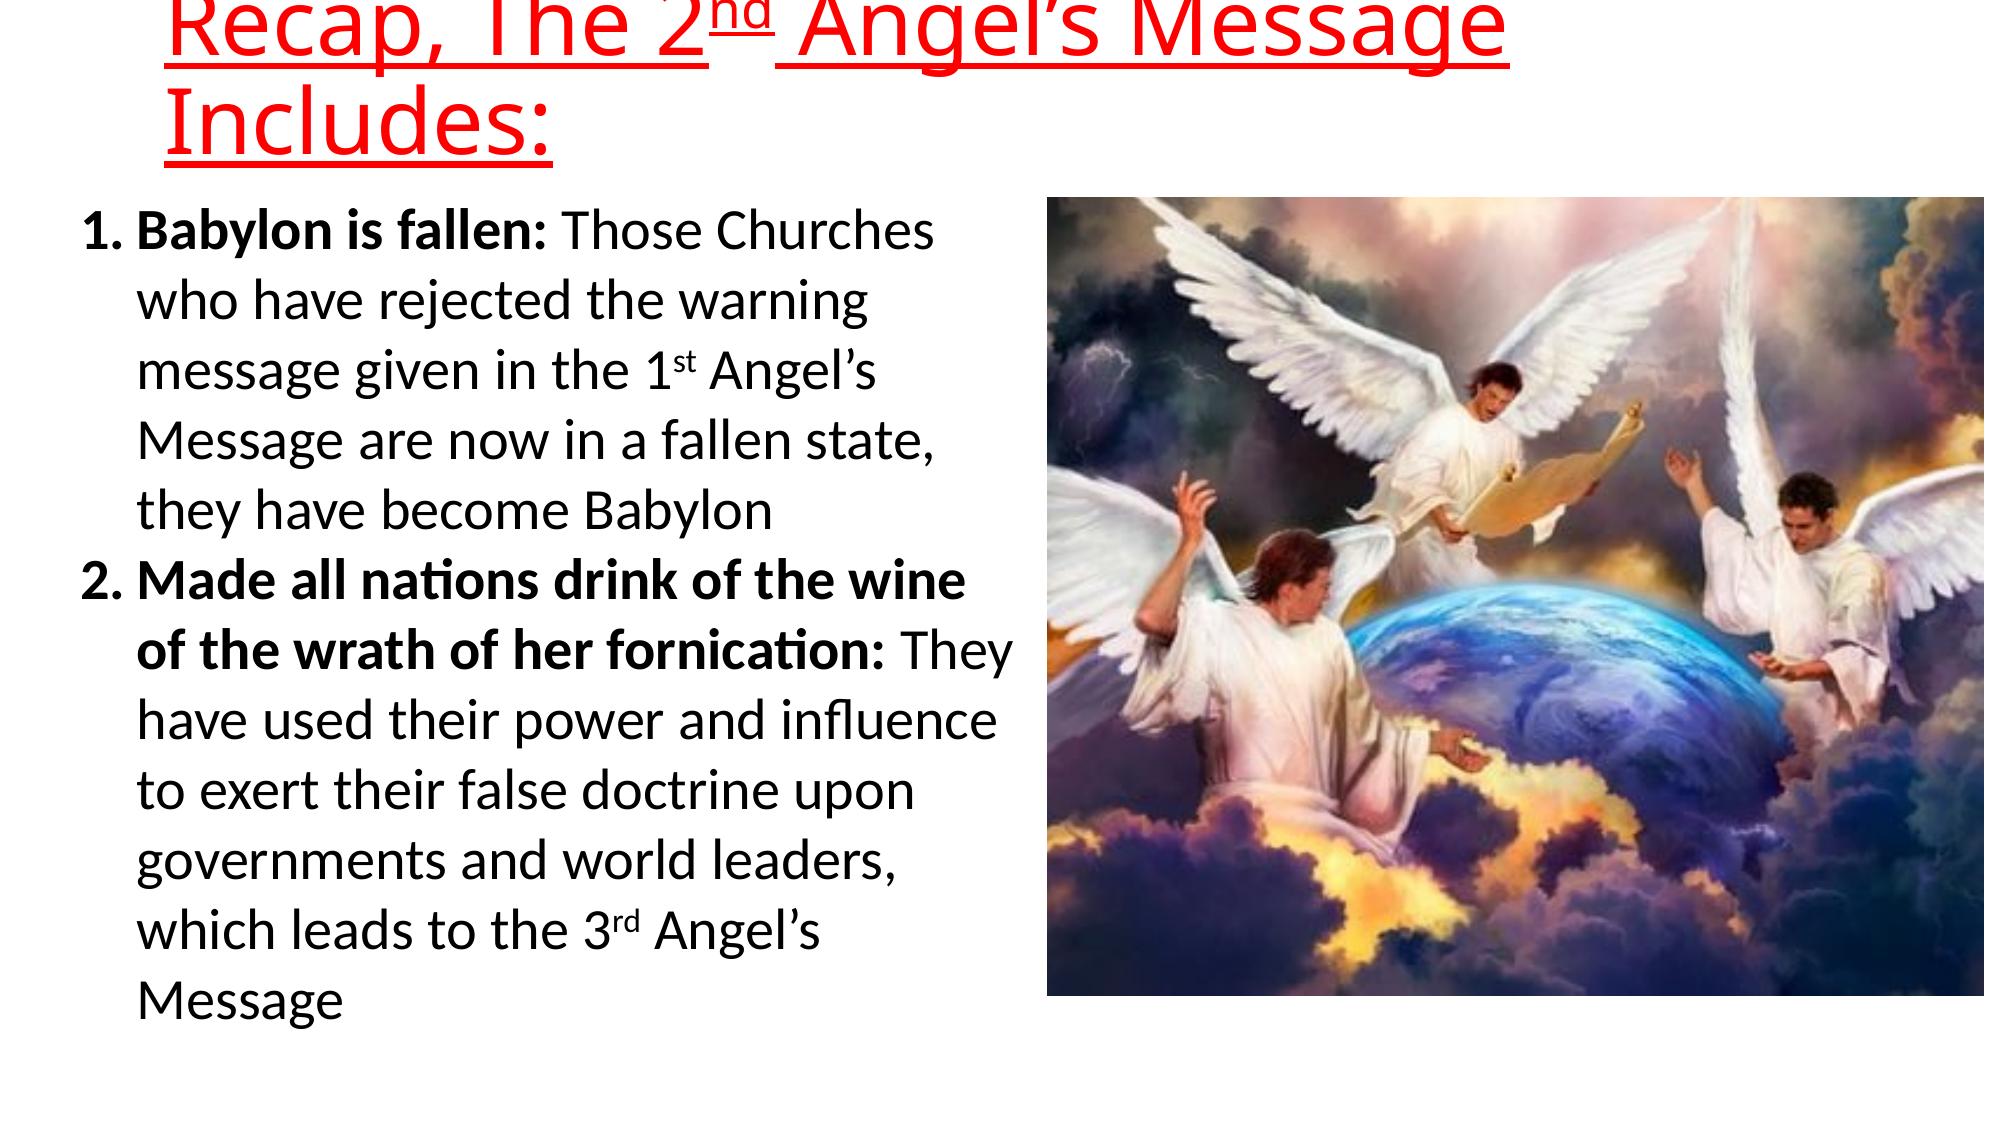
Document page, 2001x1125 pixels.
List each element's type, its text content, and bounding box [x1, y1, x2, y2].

title Recap, The 2nd Angel’s Message Includes: [149, 0, 1875, 185]
text_box Babylon is fallen: Those Churches who have rejected the warning message given in the 1st Angel’s Message are now in a fallen state, they have become Babylon Made all nations drink of the wine of the wrath of her fornication: They have used their power and influence to exert their false doctrine upon governments and world leaders, which leads to the 3rd Angel’s Message [65, 184, 1034, 1039]
picture [1047, 197, 1984, 996]
